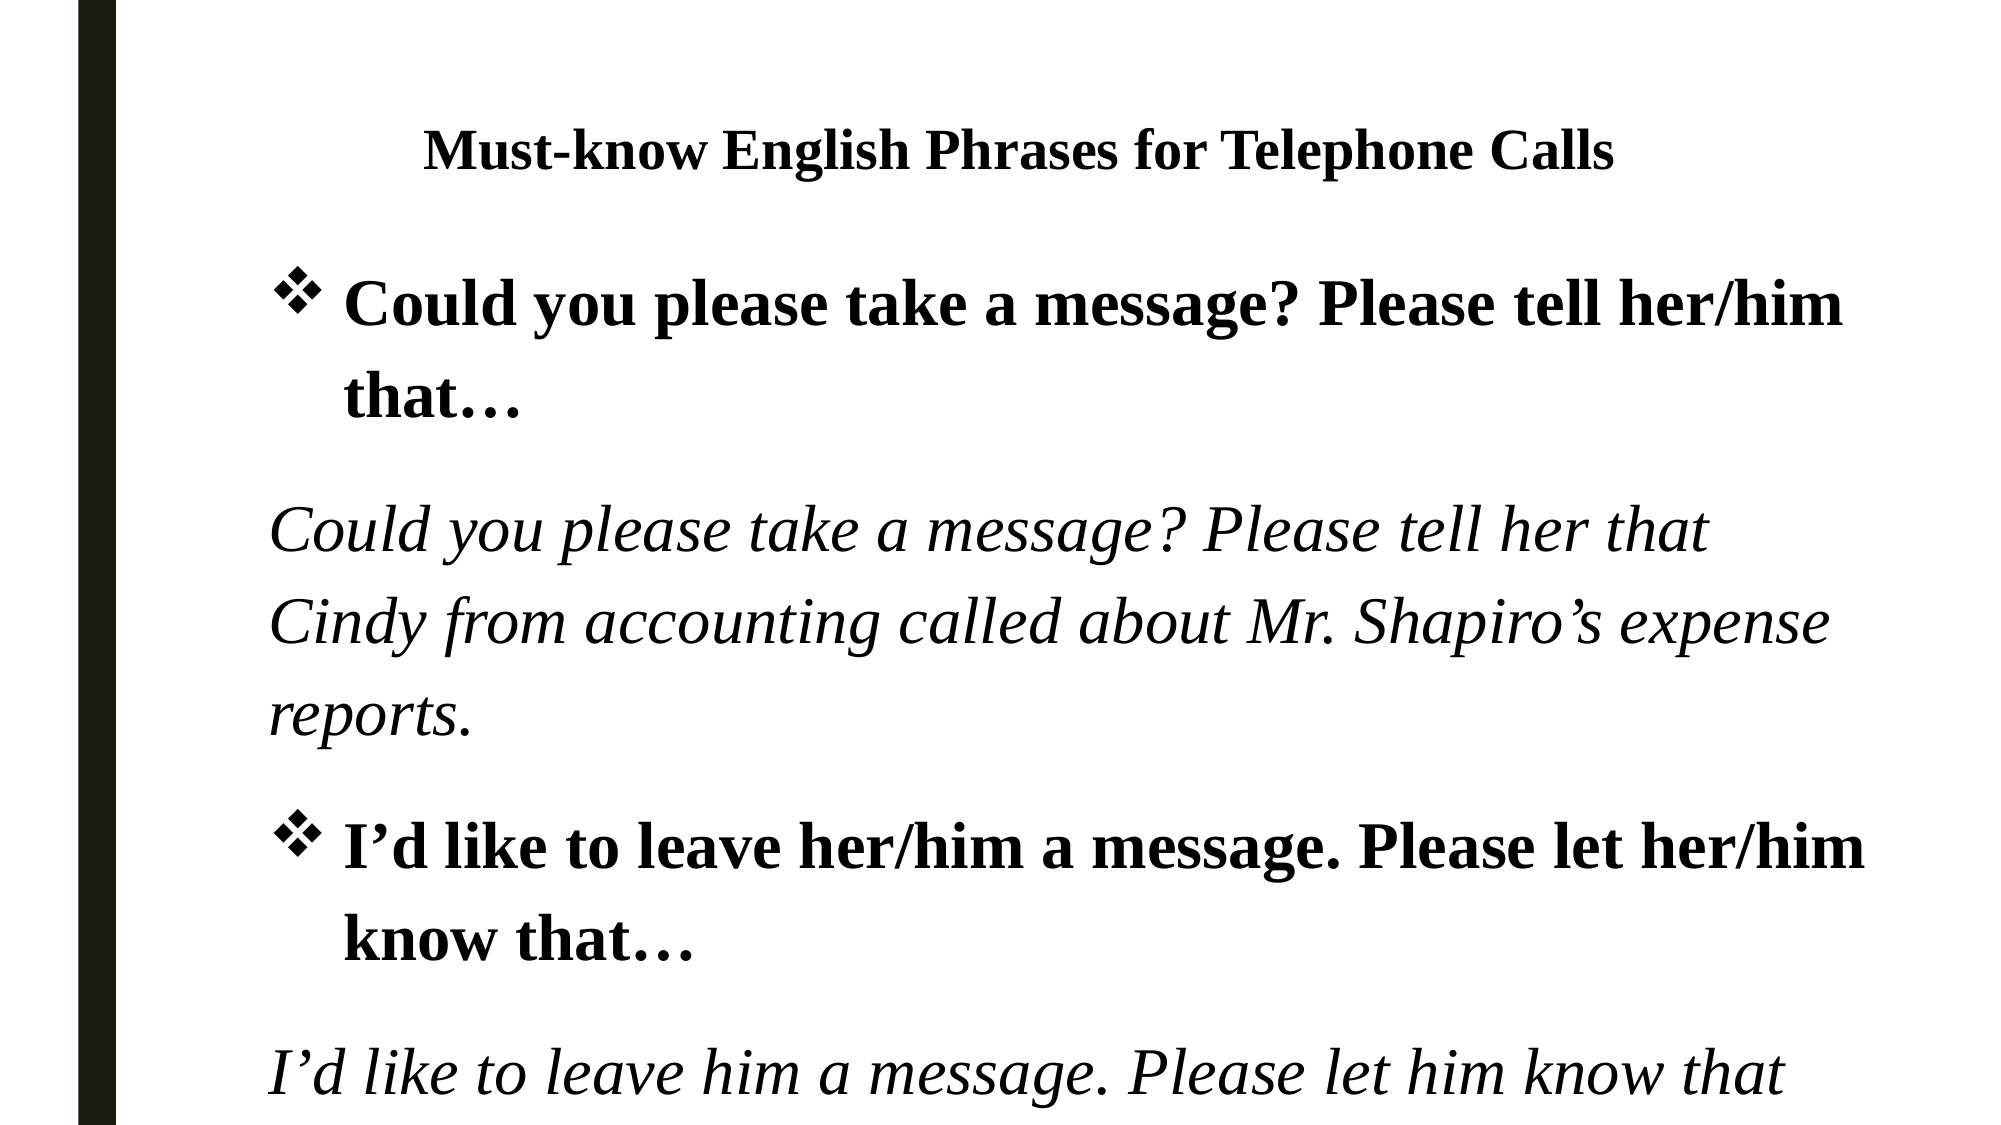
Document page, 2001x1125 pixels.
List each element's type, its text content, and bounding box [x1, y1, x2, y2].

title Must-know English Phrases for Telephone Calls [225, 112, 1800, 198]
list Could you please take a message? Please tell her/him that… Could you please take a message? Please tell her that Cindy from accounting called about Mr. Shapiro’s expense reports. I’d like to leave her/him a message. Please let her/him know that… I’d like to leave him a message. Please let him know that tomorrow’s lunch meeting is cancelled. [190, 239, 1901, 1095]
